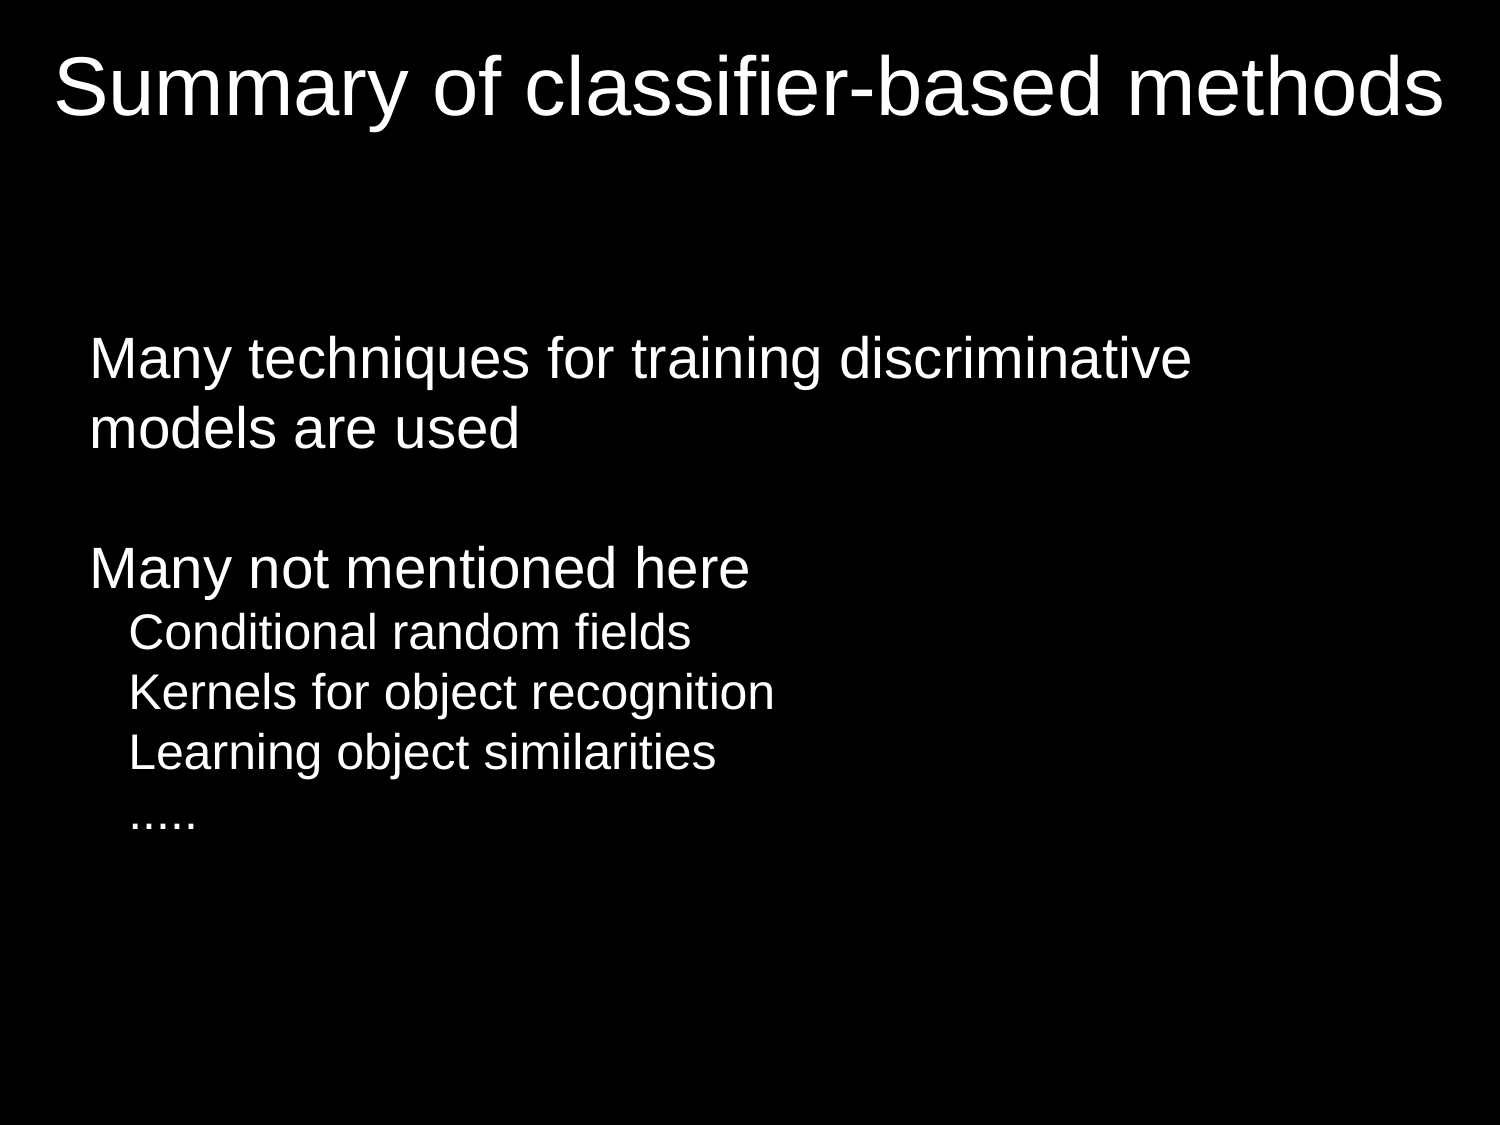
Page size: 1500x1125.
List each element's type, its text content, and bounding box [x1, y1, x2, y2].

text_box Summary of classifier-based methods [37, 24, 1463, 213]
text_box Many techniques for training discriminative models are used Many not mentioned here Conditional random fields Kernels for object recognition Learning object similarities ..... [74, 312, 1338, 848]
